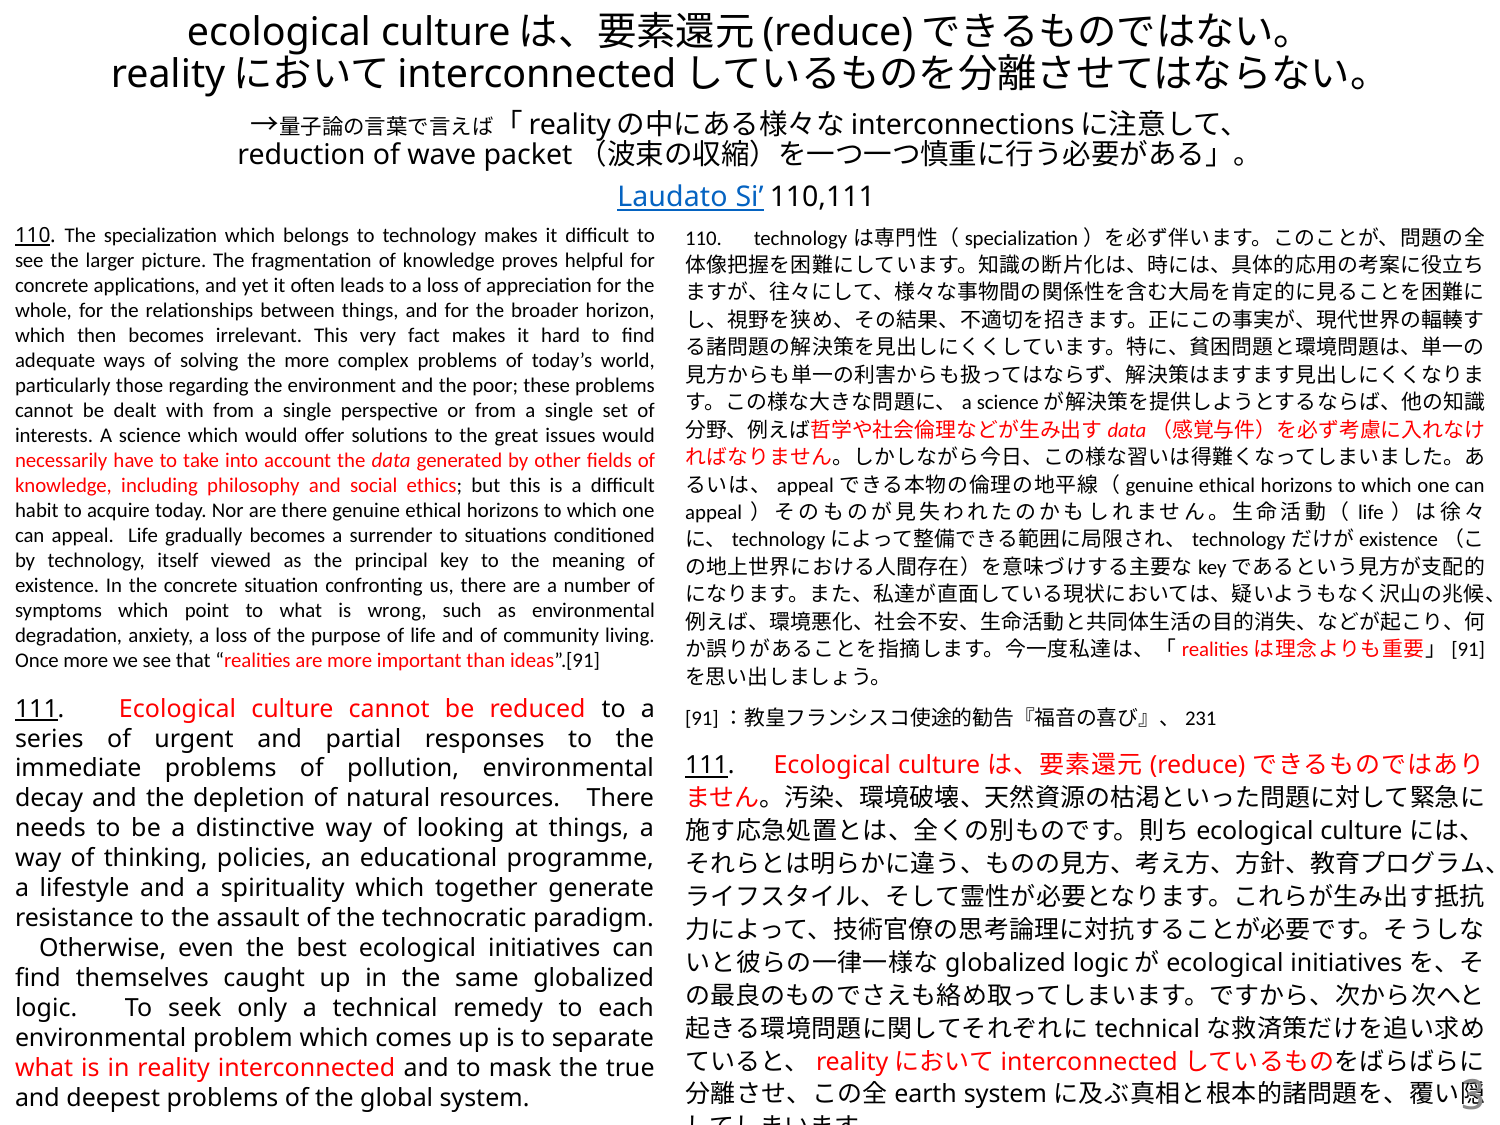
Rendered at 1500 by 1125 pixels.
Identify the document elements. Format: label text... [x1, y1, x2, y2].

list 110. technologyは専門性（specialization）を必ず伴います。このことが、問題の全体像把握を困難にしています。知識の断片化は、時には、具体的応用の考案に役立ちますが、往々にして、様々な事物間の関係性を含む大局を肯定的に見ることを困難にし、視野を狭め、その結果、不適切を招きます。正にこの事実が、現代世界の輻輳する諸問題の解決策を見出しにくくしています。特に、貧困問題と環境問題は、単一の見方からも単一の利害からも扱ってはならず、解決策はますます見出しにくくなります。この様な大きな問題に、a scienceが解決策を提供しようとするならば、他の知識分野、例えば哲学や社会倫理などが生み出すdata（感覚与件）を必ず考慮に入れなければなりません。しかしながら今日、この様な習いは得難くなってしまいました。あるいは、appealできる本物の倫理の地平線（genuine ethical horizons to which one can appeal）そのものが見失われたのかもしれません。生命活動（life）は徐々に、technologyによって整備できる範囲に局限され、technologyだけがexistence（この地上世界における人間存在）を意味づけする主要なkeyであるという見方が支配的になります。また、私達が直面している現状においては、疑いようもなく沢山の兆候、例えば、環境悪化、社会不安、生命活動と共同体生活の目的消失、などが起こり、何か誤りがあることを指摘します。今一度私達は、「realitiesは理念よりも重要」[91] を思い出しましょう。 [91]：教皇フランシスコ使途的勧告『福音の喜び』、231 111. Ecological cultureは、要素還元(reduce)できるものではありません。汚染、環境破壊、天然資源の枯渇といった問題に対して緊急に施す応急処置とは、全くの別ものです。則ちecological cultureには、それらとは明らかに違う、ものの見方、考え方、方針、教育プログラム、ライフスタイル、そして霊性が必要となります。これらが生み出す抵抗力によって、技術官僚の思考論理に対抗することが必要です。そうしないと彼らの一律一様なglobalized logicがecological initiativesを、その最良のものでさえも絡め取ってしまいます。ですから、次から次へと起きる環境問題に関してそれぞれにtechnicalな救済策だけを追い求めていると、realityにおいてinterconnectedしているものをばらばらに分離させ、この全earth systemに及ぶ真相と根本的諸問題を、覆い隠してしまいます。 [670, 214, 1500, 1101]
slide_number 3 [1162, 1066, 1500, 1125]
list 110. The specialization which belongs to technology makes it difficult to see the larger picture. The fragmentation of knowledge proves helpful for concrete applications, and yet it often leads to a loss of appreciation for the whole, for the relationships between things, and for the broader horizon, which then becomes irrelevant. This very fact makes it hard to find adequate ways of solving the more complex problems of today’s world, particularly those regarding the environment and the poor; these problems cannot be dealt with from a single perspective or from a single set of interests. A science which would offer solutions to the great issues would necessarily have to take into account the data generated by other fields of knowledge, including philosophy and social ethics; but this is a difficult habit to acquire today. Nor are there genuine ethical horizons to which one can appeal. Life gradually becomes a surrender to situations conditioned by technology, itself viewed as the principal key to the meaning of existence. In the concrete situation confronting us, there are a number of symptoms which point to what is wrong, such as environmental degradation, anxiety, a loss of the purpose of life and of community living. Once more we see that “realities are more important than ideas”.[91] 111. Ecological culture cannot be reduced to a series of urgent and partial responses to the immediate problems of pollution, environmental decay and the depletion of natural resources. There needs to be a distinctive way of looking at things, a way of thinking, policies, an educational programme, a lifestyle and a spirituality which together generate resistance to the assault of the technocratic paradigm. Otherwise, even the best ecological initiatives can find themselves caught up in the same globalized logic. To seek only a technical remedy to each environmental problem which comes up is to separate what is in reality interconnected and to mask the true and deepest problems of the global system. [0, 214, 670, 1059]
title ecological cultureは、要素還元(reduce)できるものではない。 realityにおいてinterconnectedしているものを分離させてはならない。 →量子論の言葉で言えば「realityの中にある様々なinterconnectionsに注意して、 reduction of wave packet（波束の収縮）を一つ一つ慎重に行う必要がある」。 Laudato Si’ 110,111 [0, 2, 1500, 214]
